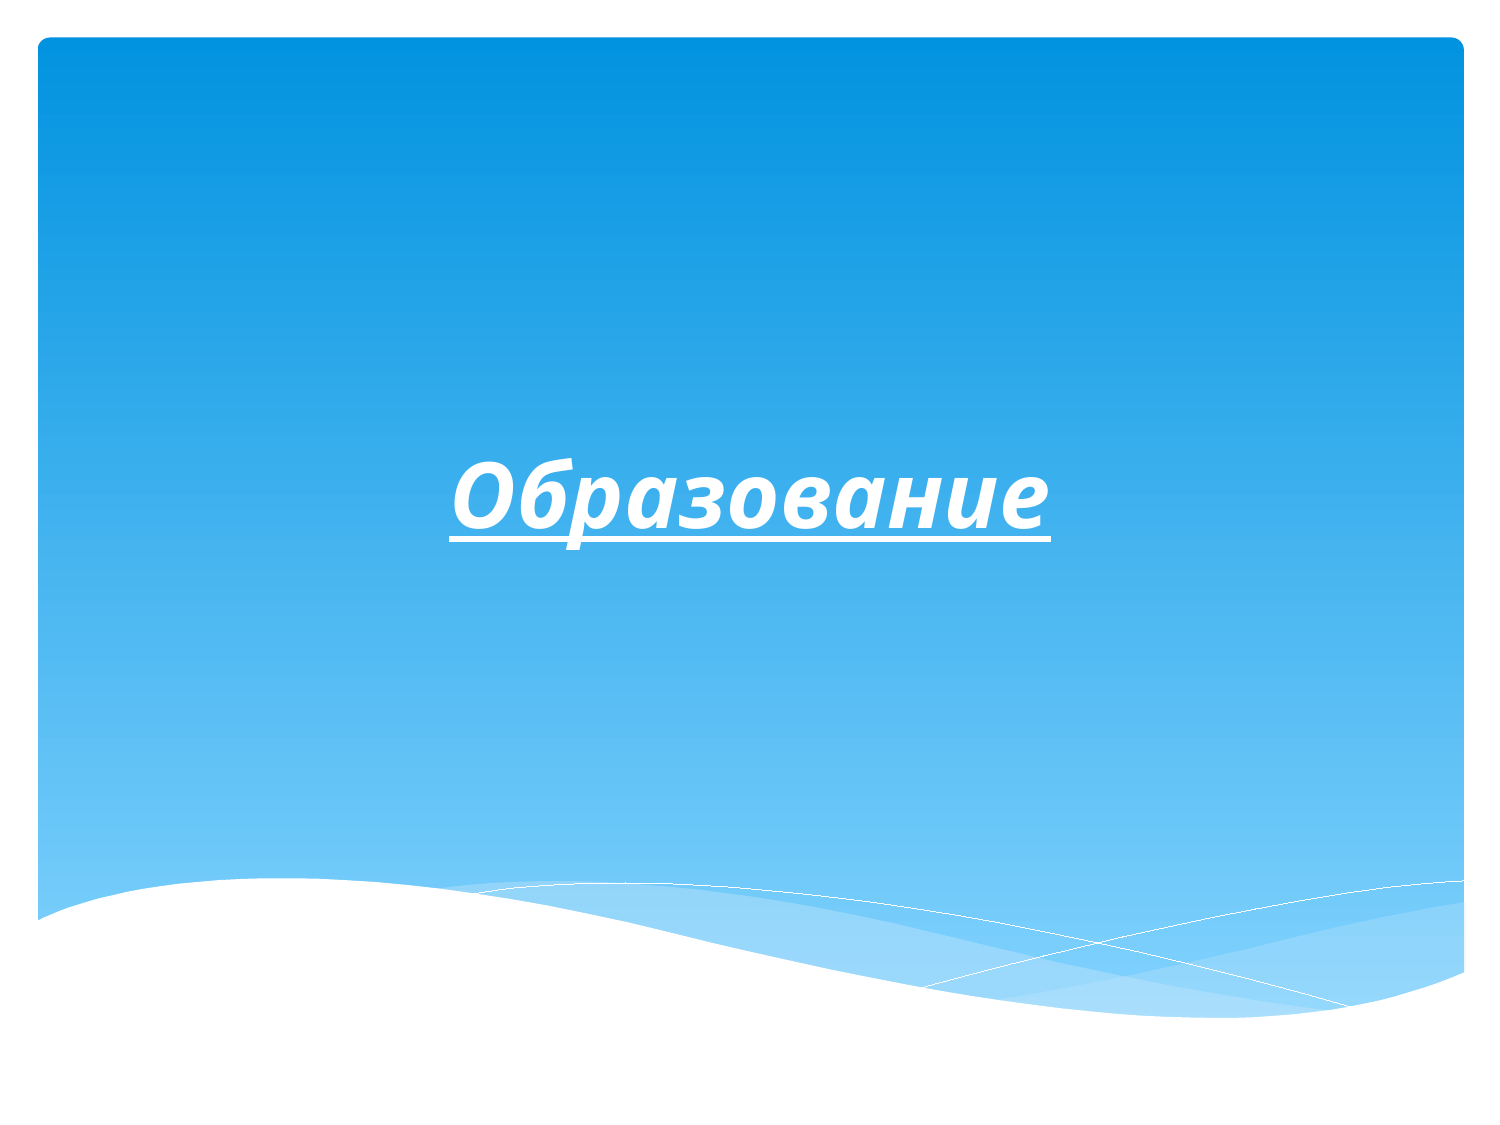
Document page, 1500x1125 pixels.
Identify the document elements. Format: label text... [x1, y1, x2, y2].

title Образование [112, 262, 1388, 555]
